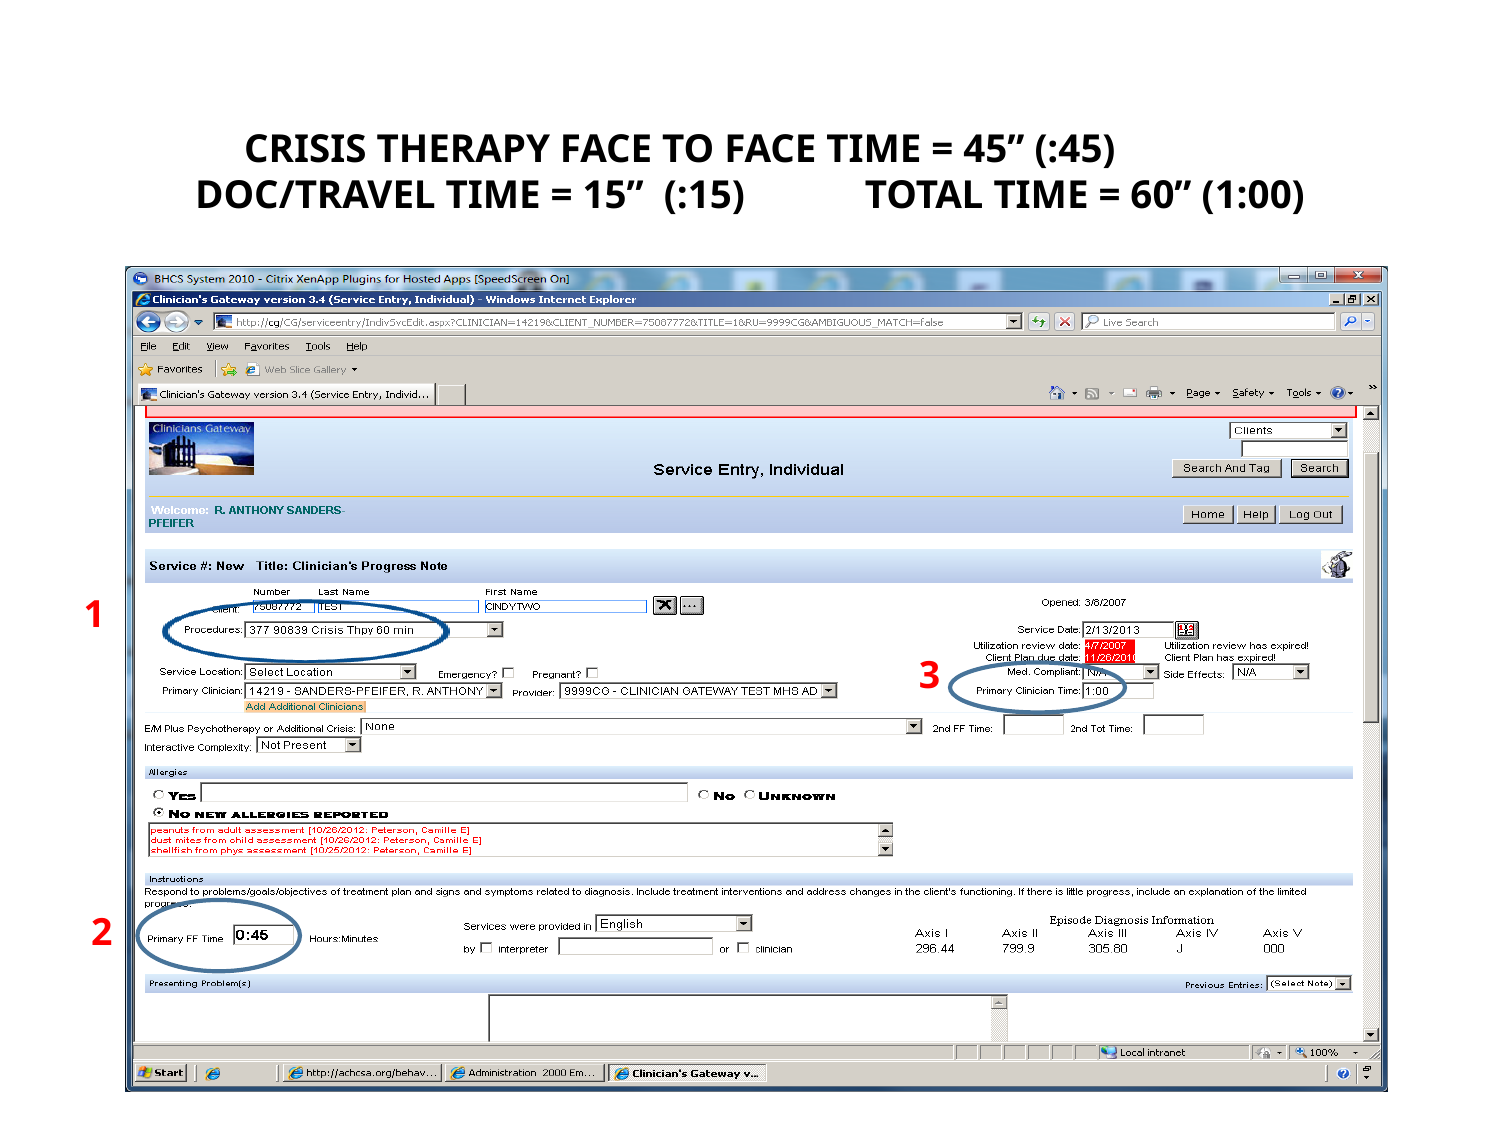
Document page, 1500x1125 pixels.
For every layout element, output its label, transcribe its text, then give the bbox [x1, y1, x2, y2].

text_box 2 [76, 900, 124, 961]
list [124, 266, 1388, 1093]
text_box 1 [68, 583, 120, 643]
picture [162, 599, 451, 663]
title CRISIS THERAPY FACE TO FACE TIME = 45” (:45) DOC/TRAVEL TIME = 15” (:15) TOTAL TIME = 60” (1:00) [75, 115, 1425, 225]
